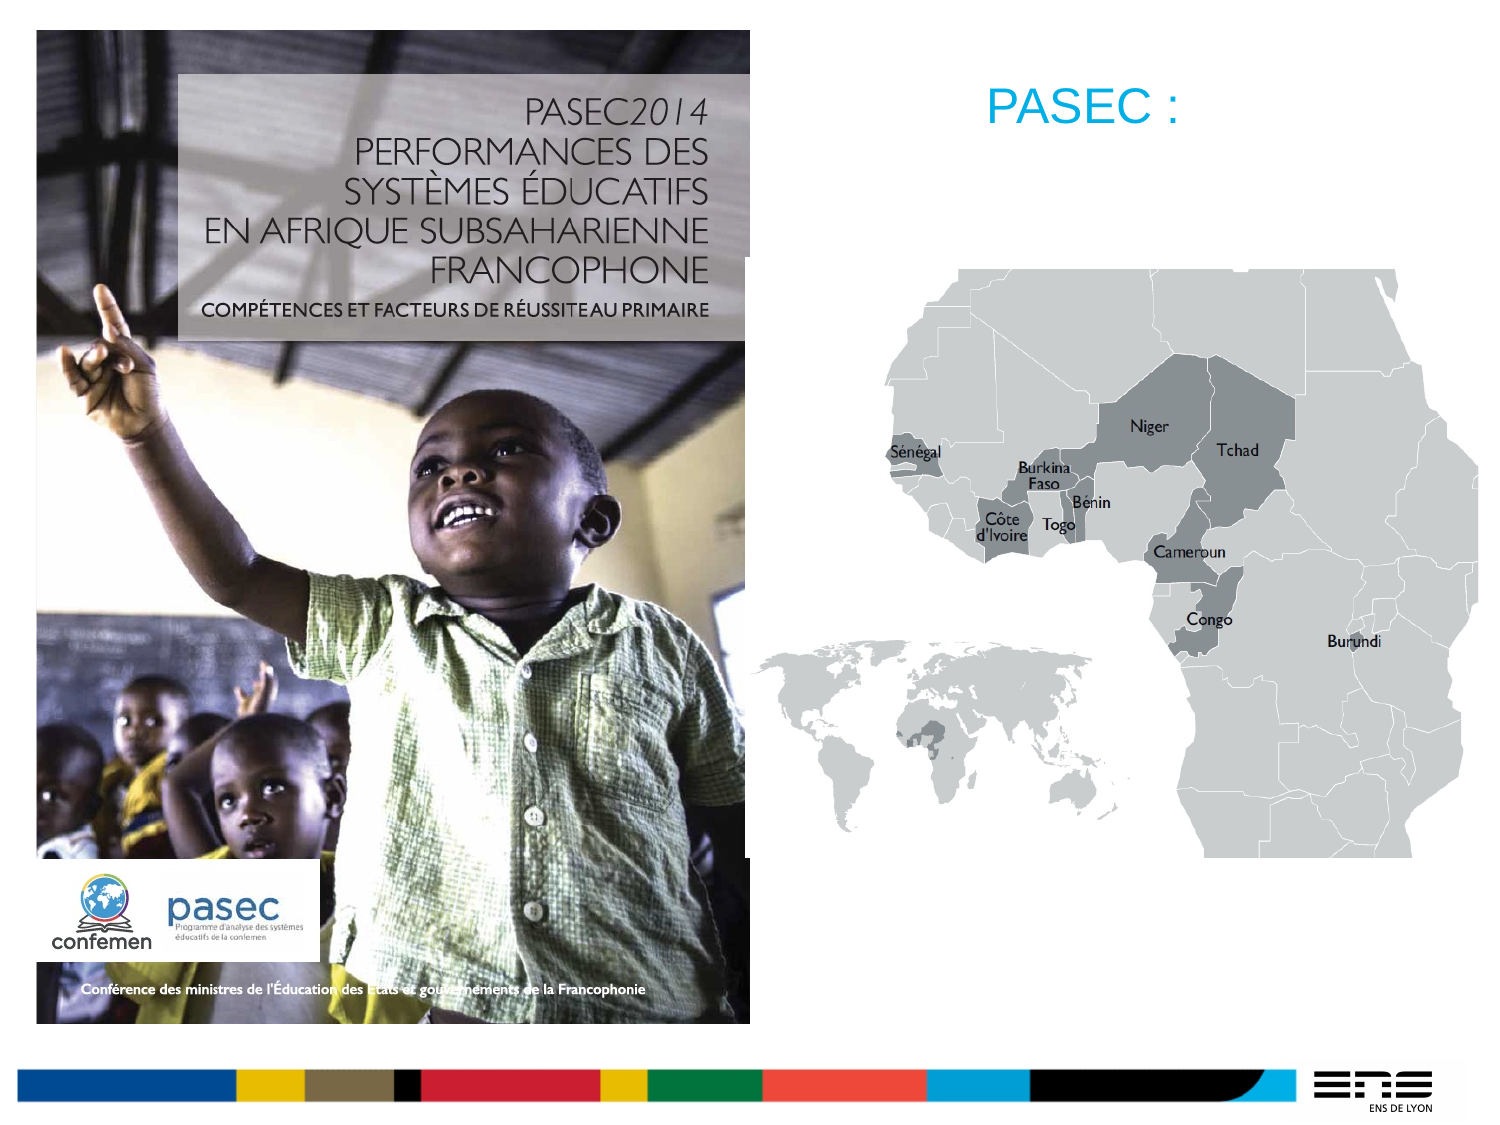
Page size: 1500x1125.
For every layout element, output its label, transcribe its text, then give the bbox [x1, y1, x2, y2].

picture [36, 30, 1500, 1024]
text_box PASEC : [755, 66, 1432, 197]
picture [17, 1058, 1467, 1122]
